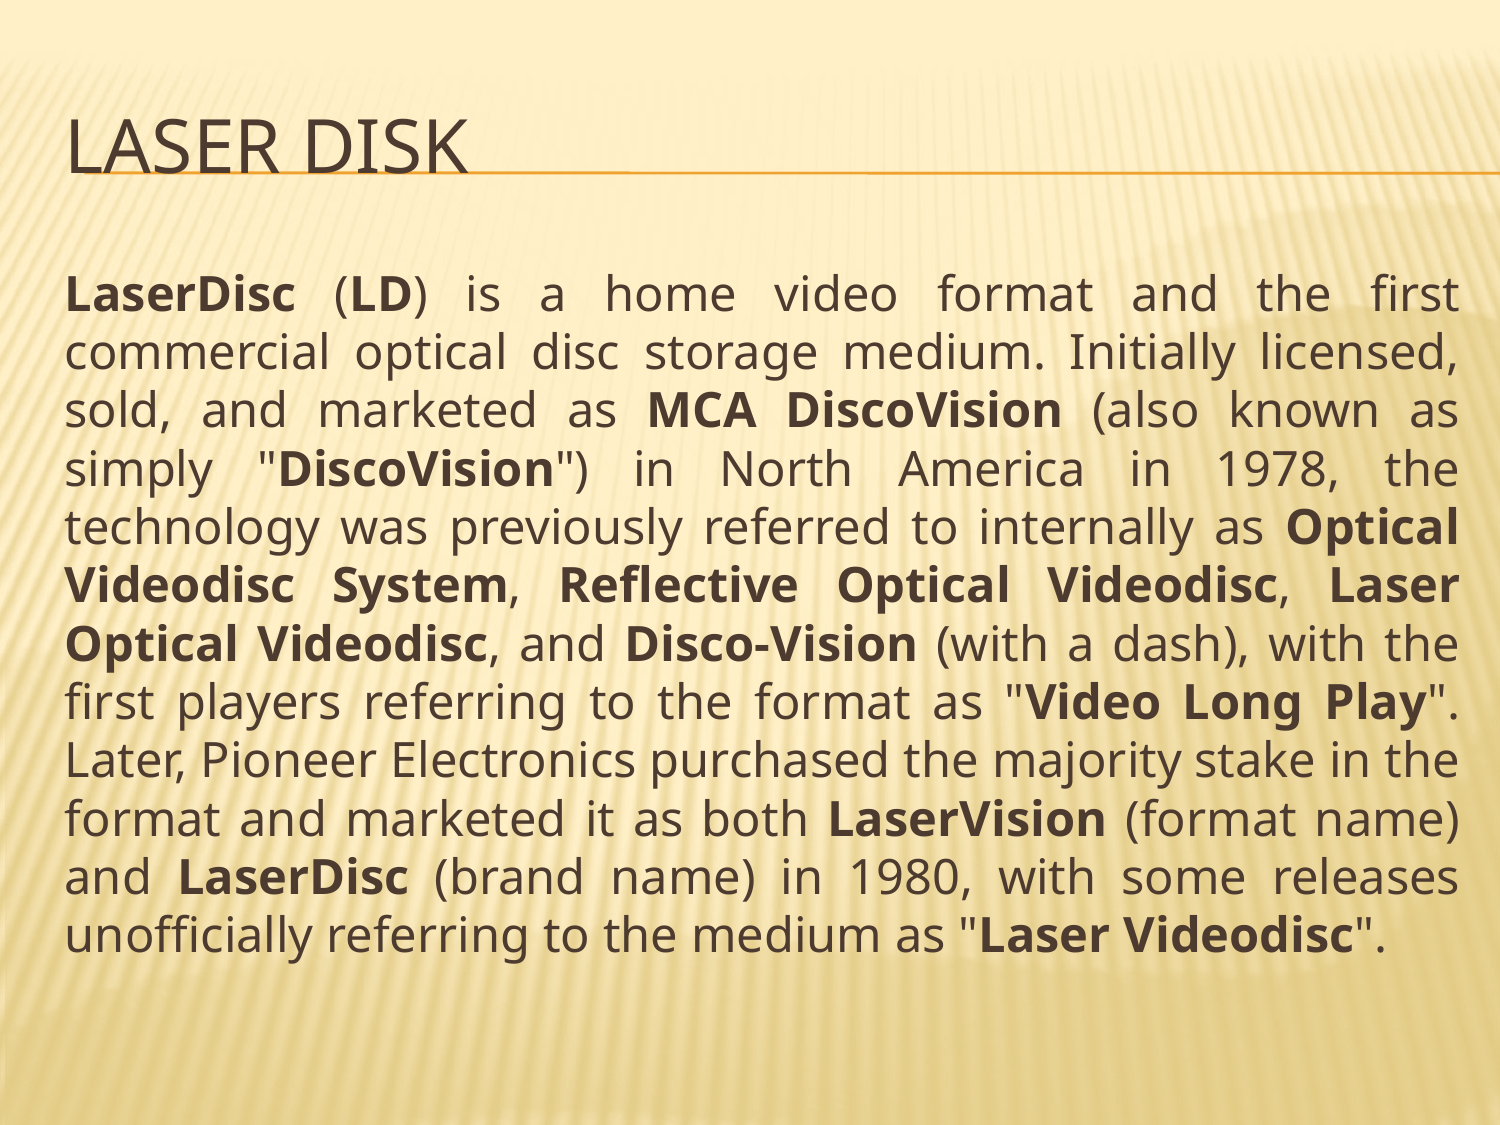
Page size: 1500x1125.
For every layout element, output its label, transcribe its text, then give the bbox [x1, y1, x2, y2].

title Laser Disk [50, 75, 1475, 213]
list LaserDisc (LD) is a home video format and the first commercial optical disc storage medium. Initially licensed, sold, and marketed as MCA DiscoVision (also known as simply "DiscoVision") in North America in 1978, the technology was previously referred to internally as Optical Videodisc System, Reflective Optical Videodisc, Laser Optical Videodisc, and Disco-Vision (with a dash), with the first players referring to the format as "Video Long Play". Later, Pioneer Electronics purchased the majority stake in the format and marketed it as both LaserVision (format name) and LaserDisc (brand name) in 1980, with some releases unofficially referring to the medium as "Laser Videodisc". [50, 254, 1475, 998]
